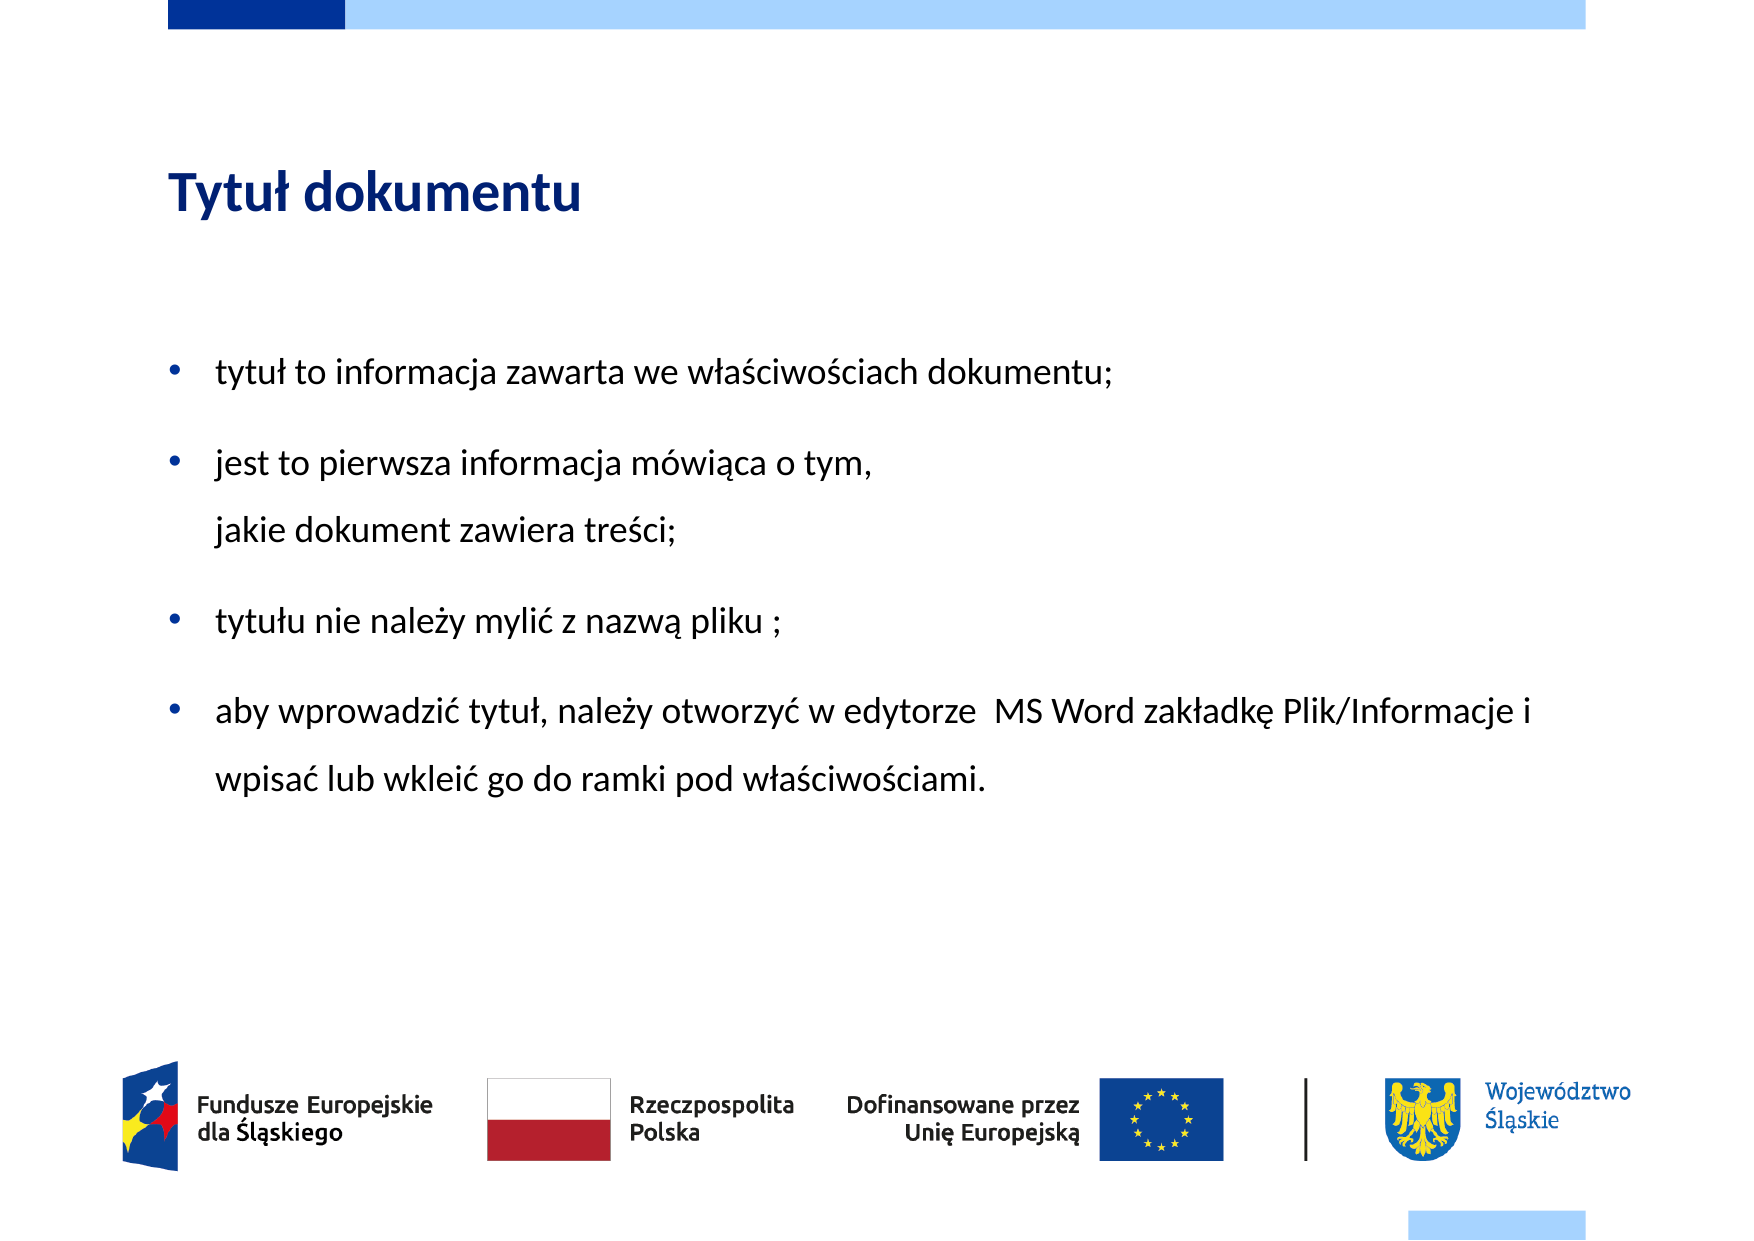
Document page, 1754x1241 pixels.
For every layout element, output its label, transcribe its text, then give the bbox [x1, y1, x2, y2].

list tytuł to informacja zawarta we właściwościach dokumentu; jest to pierwsza informacja mówiąca o tym, jakie dokument zawiera treści; tytułu nie należy mylić z nazwą pliku ; aby wprowadzić tytuł, należy otworzyć w edytorze MS Word zakładkę Plik/Informacje i wpisać lub wkleić go do ramki pod właściwościami. [168, 324, 1586, 1093]
picture [95, 1033, 1658, 1199]
title Tytuł dokumentu [168, 147, 1586, 324]
